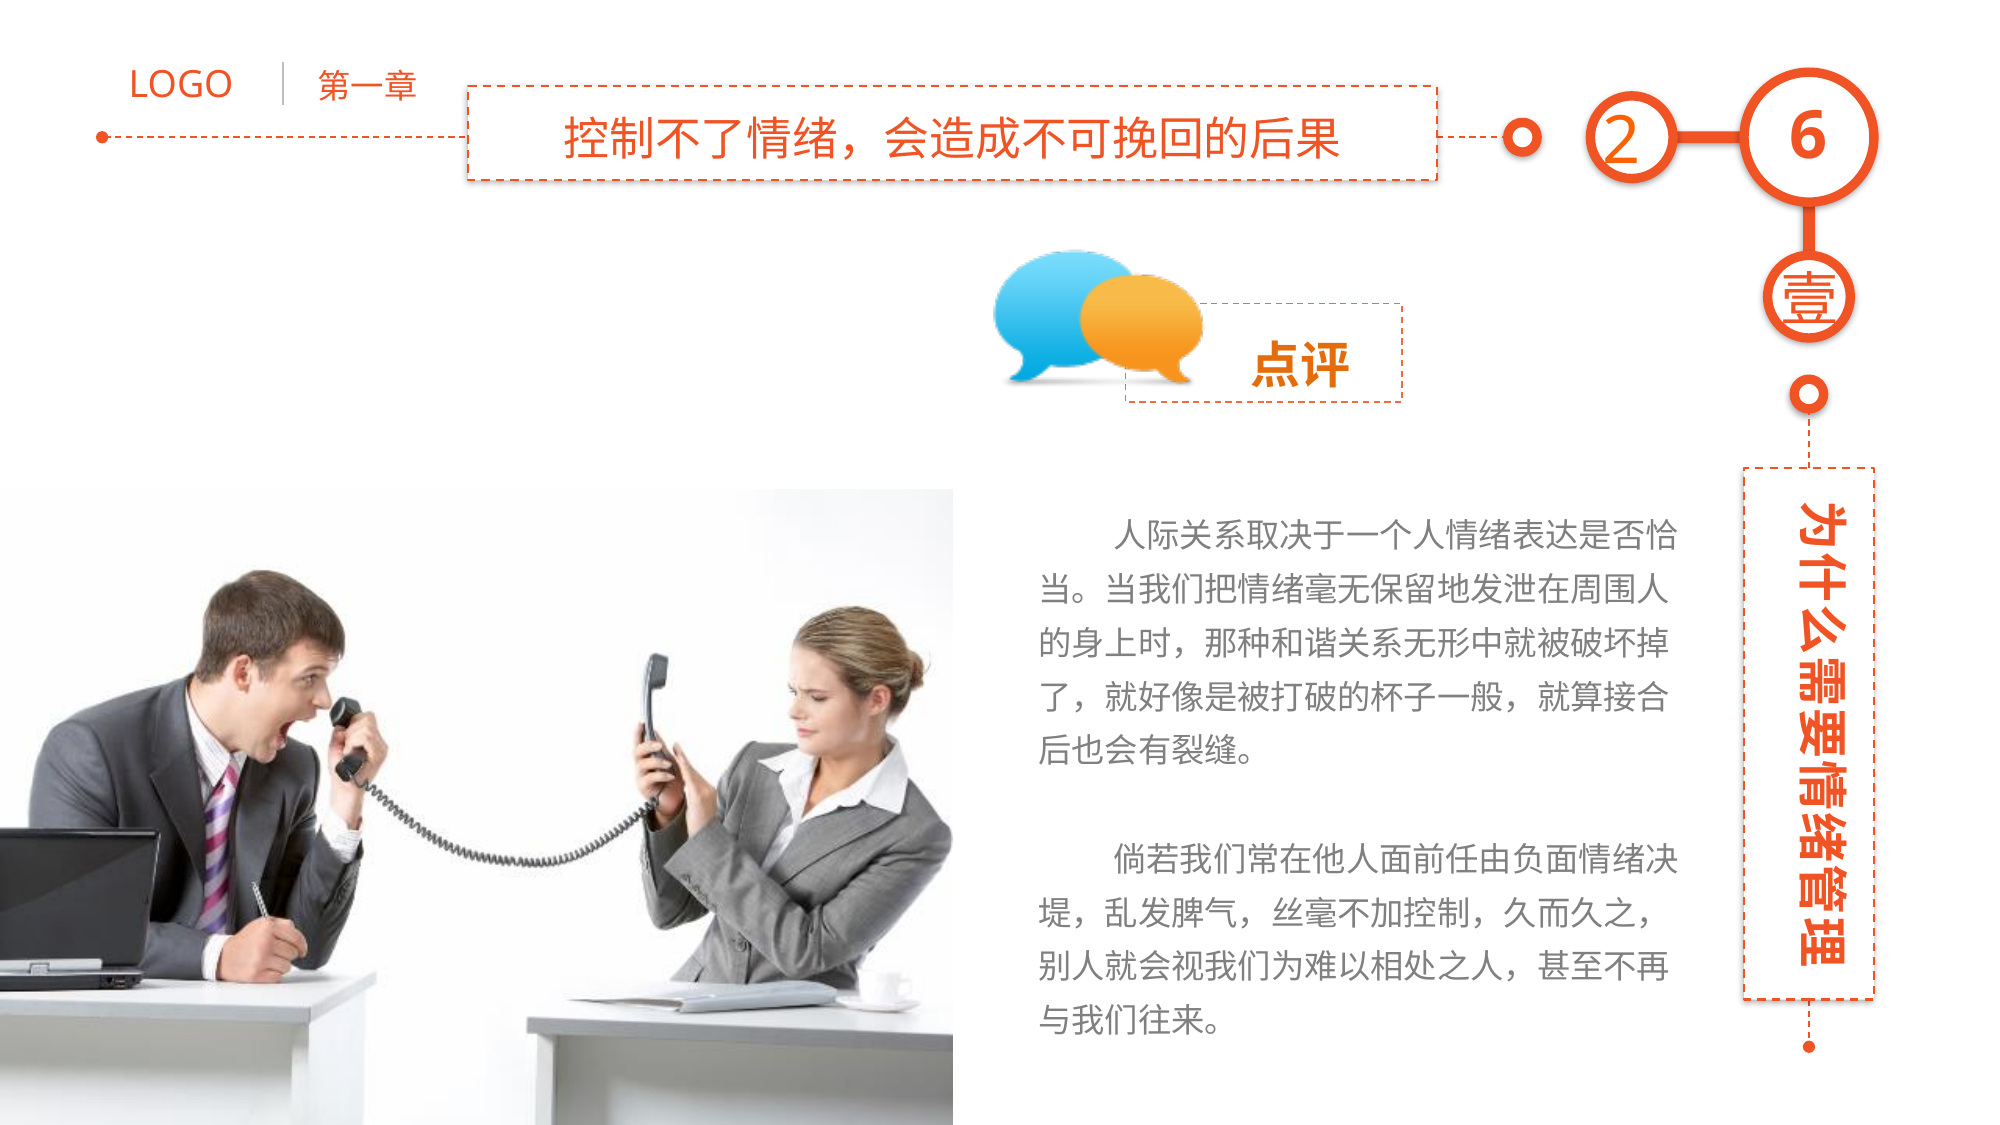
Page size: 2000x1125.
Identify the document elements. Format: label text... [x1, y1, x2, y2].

text_box 点评 [1237, 296, 1403, 401]
text_box 人际关系取决于一个人情绪表达是否恰当。当我们把情绪毫无保留地发泄在周围人的身上时，那种和谐关系无形中就被破坏掉了，就好像是被打破的杯子一般，就算接合后也会有裂缝。 [1023, 492, 1697, 777]
text_box 控制不了情绪，会造成不可挽回的后果 [468, 90, 1437, 173]
text_box 2 [1587, 89, 1656, 185]
picture [0, 489, 953, 1125]
picture [964, 234, 1232, 403]
text_box 倘若我们常在他人面前任由负面情绪决堤，乱发脾气，丝毫不加控制，久而久之，别人就会视我们为难以相处之人，甚至不再与我们往来。 [1023, 816, 1697, 1047]
